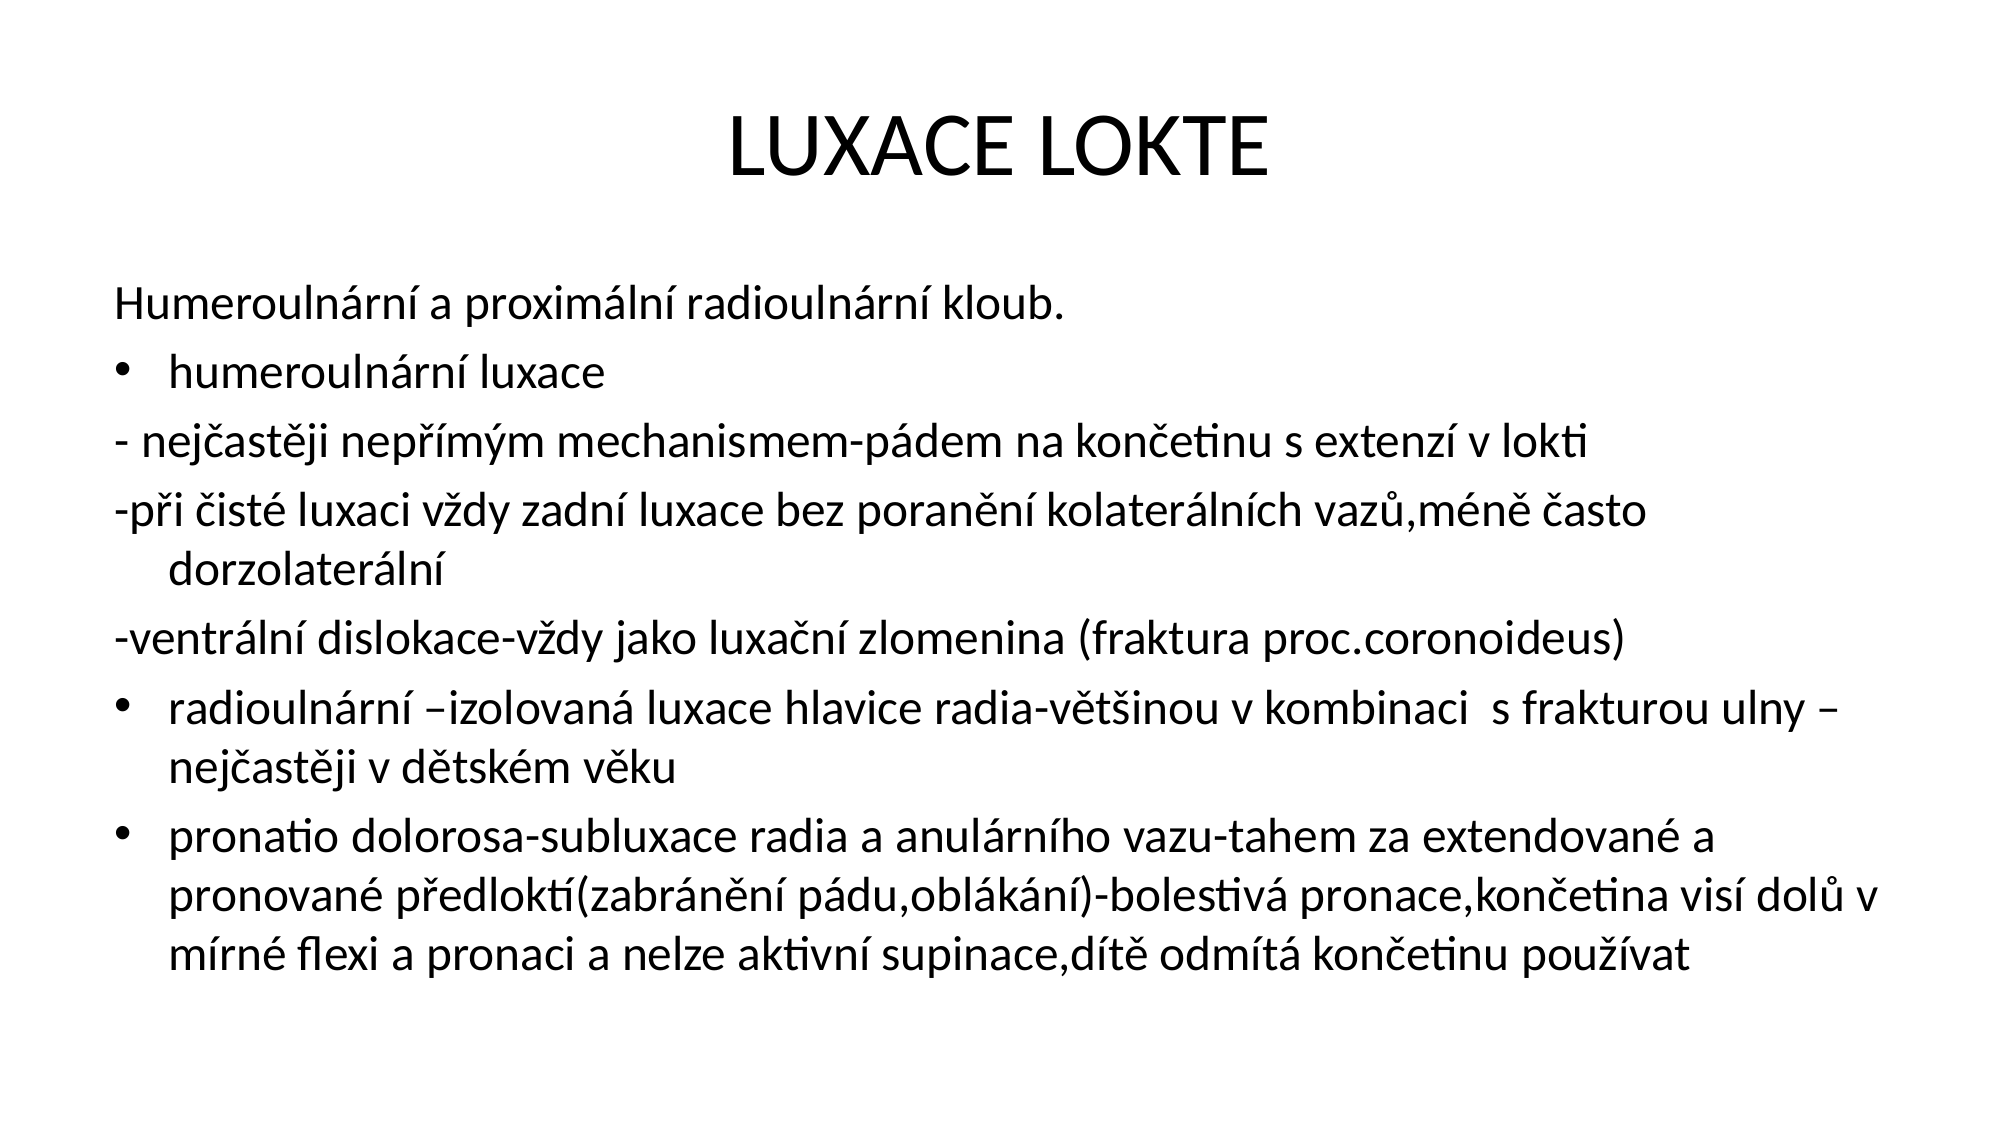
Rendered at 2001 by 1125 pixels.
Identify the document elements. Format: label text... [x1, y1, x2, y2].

title LUXACE LOKTE [99, 45, 1900, 233]
list Humeroulnární a proximální radioulnární kloub. humeroulnární luxace - nejčastěji nepřímým mechanismem-pádem na končetinu s extenzí v lokti -při čisté luxaci vždy zadní luxace bez poranění kolaterálních vazů,méně často dorzolaterální -ventrální dislokace-vždy jako luxační zlomenina (fraktura proc.coronoideus) radioulnární –izolovaná luxace hlavice radia-většinou v kombinaci s frakturou ulny –nejčastěji v dětském věku pronatio dolorosa-subluxace radia a anulárního vazu-tahem za extendované a pronované předloktí(zabránění pádu,oblákání)-bolestivá pronace,končetina visí dolů v mírné flexi a pronaci a nelze aktivní supinace,dítě odmítá končetinu používat [99, 262, 1900, 1005]
